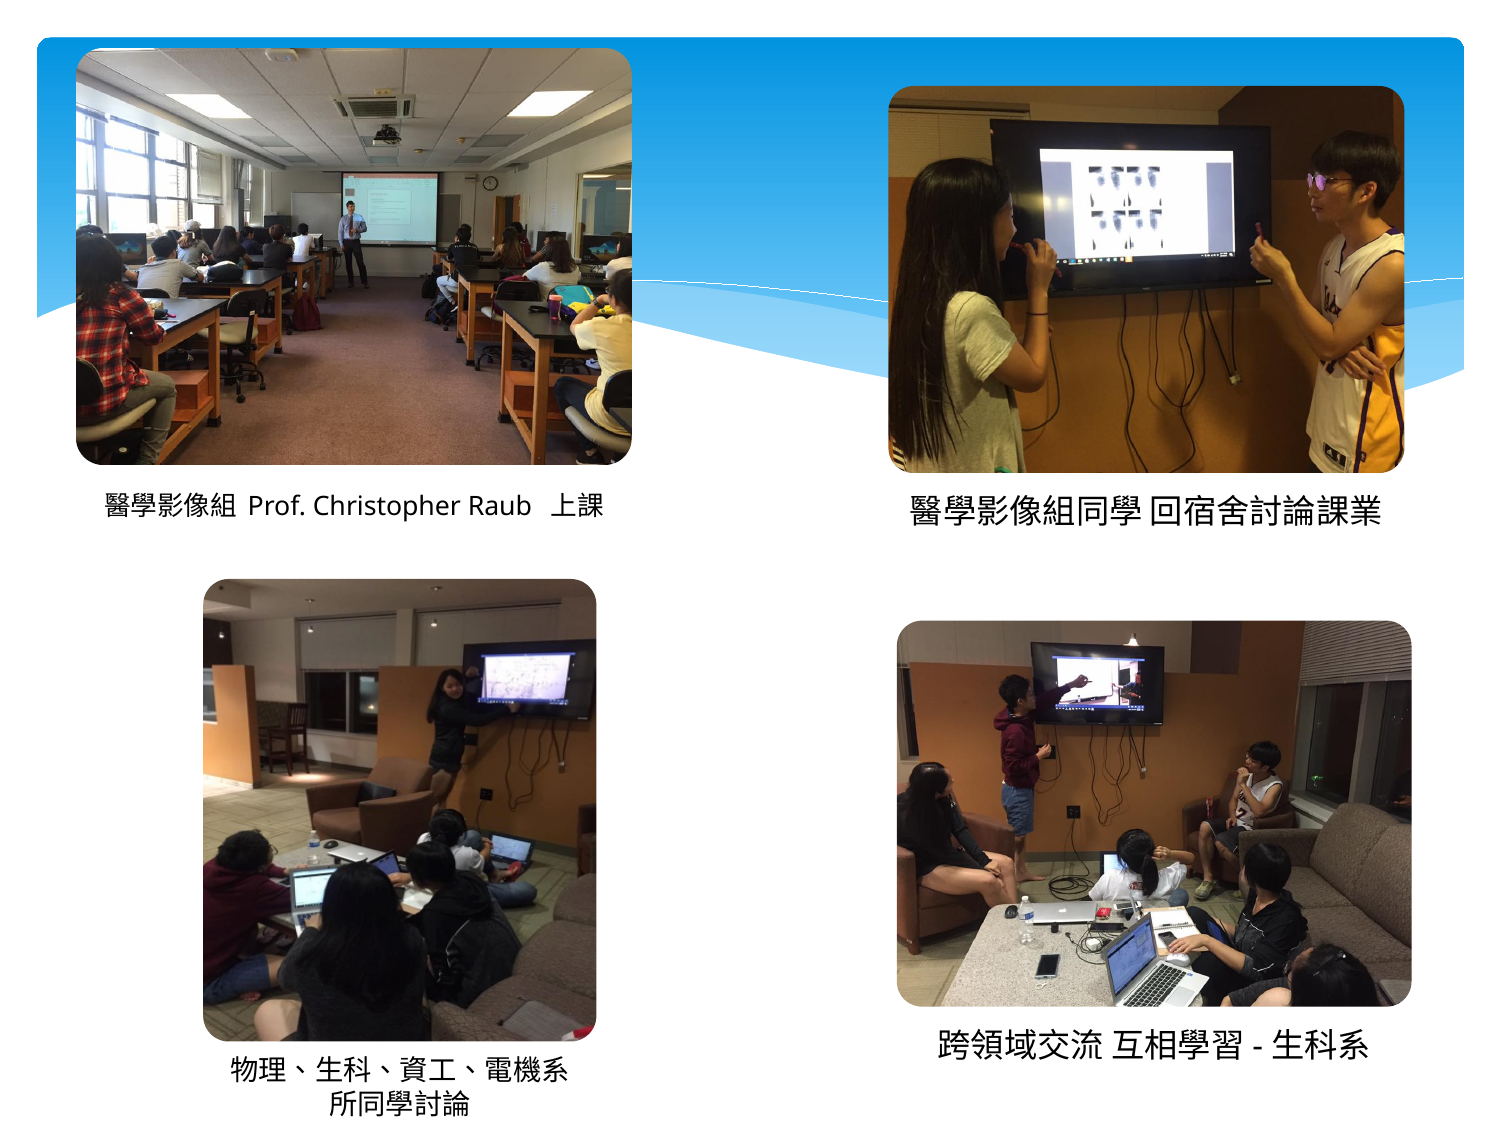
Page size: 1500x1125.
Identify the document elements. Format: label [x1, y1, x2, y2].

text_box [888, 85, 1405, 545]
text_box [202, 578, 597, 1125]
text_box [75, 47, 633, 543]
text_box [896, 620, 1412, 1079]
